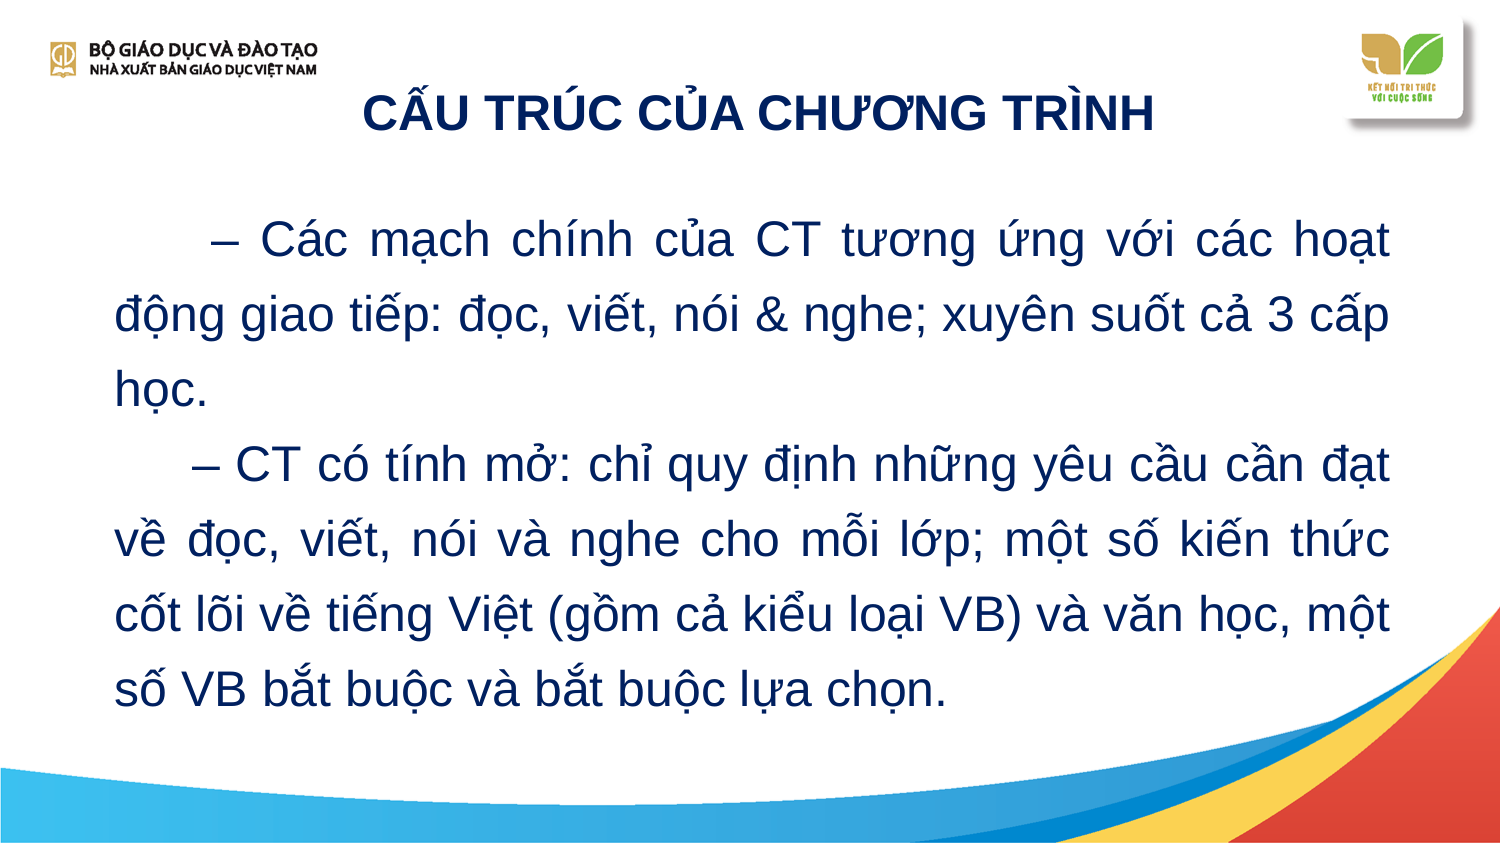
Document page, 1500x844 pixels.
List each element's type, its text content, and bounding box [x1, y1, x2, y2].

list – Các mạch chính của CT tương ứng với các hoạt động giao tiếp: đọc, viết, nói & nghe; xuyên suốt cả 3 cấp học. – CT có tính mở: chỉ quy định những yêu cầu cần đạt về đọc, viết, nói và nghe cho mỗi lớp; một số kiến thức cốt lõi về tiếng Việt (gồm cả kiểu loại VB) và văn học, một số VB bắt buộc và bắt buộc lựa chọn. [99, 184, 1407, 761]
picture [0, 0, 1500, 844]
title CẤU TRÚC CỦA CHƯƠNG TRÌNH [112, 59, 1407, 184]
